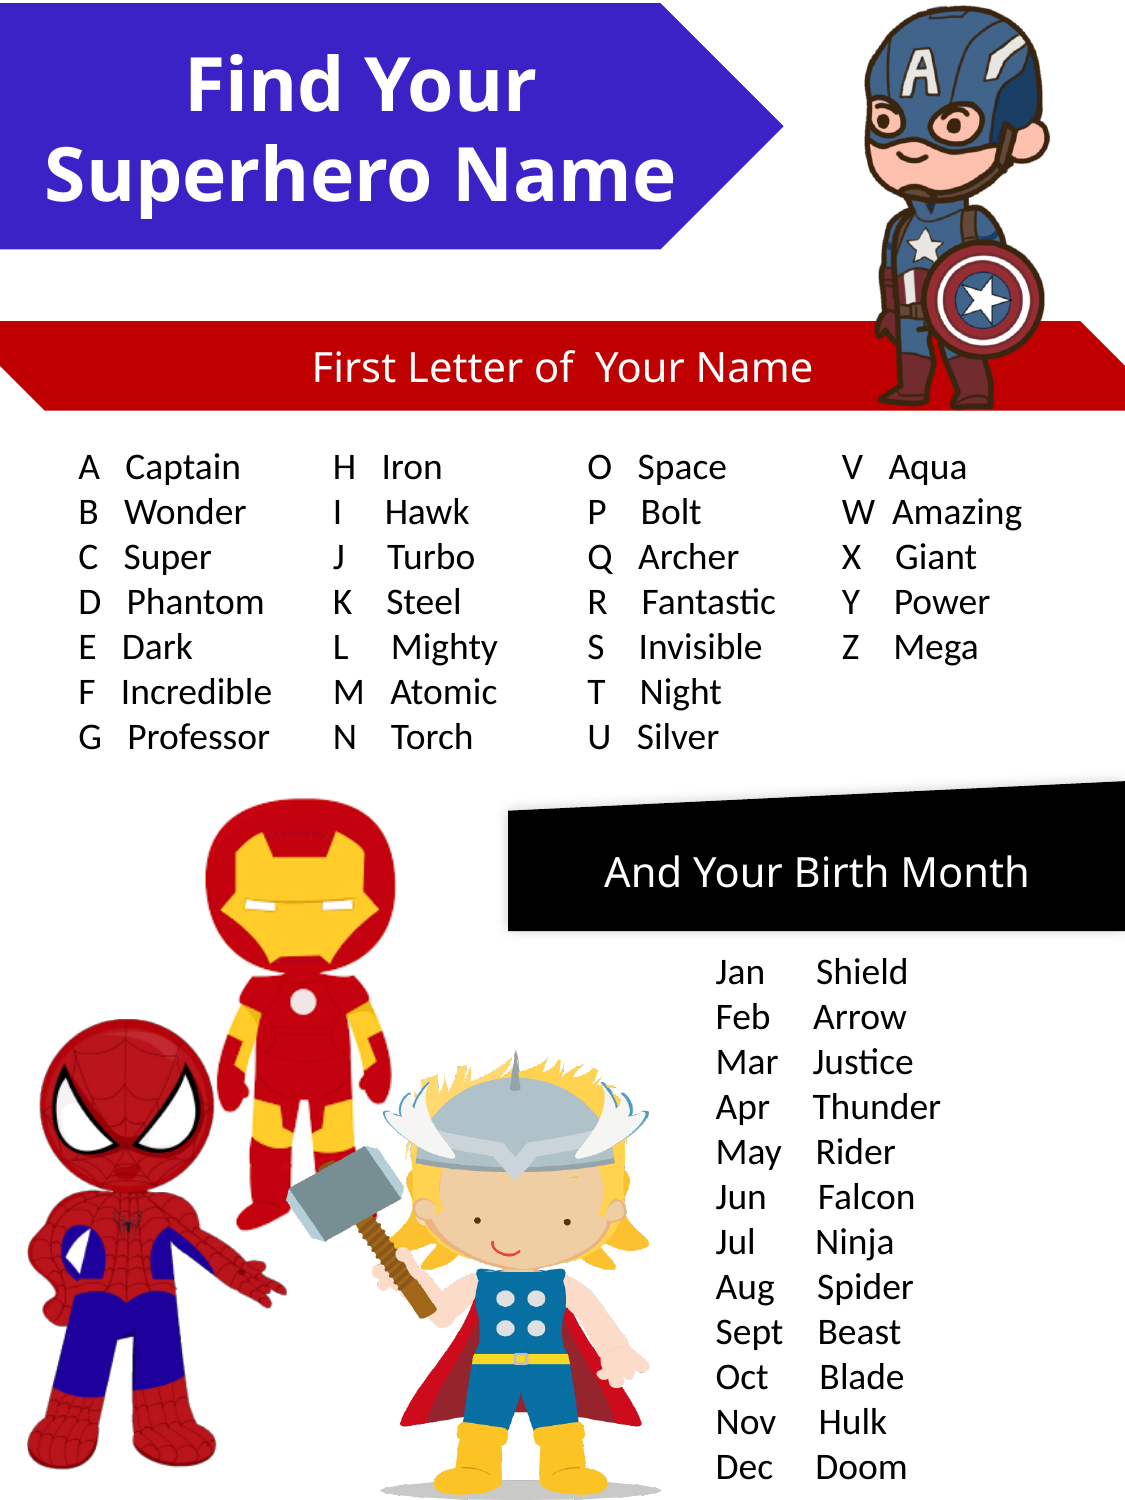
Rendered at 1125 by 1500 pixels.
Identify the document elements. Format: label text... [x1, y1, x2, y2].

text_box H Iron I Hawk J Turbo K Steel L Mighty M Atomic N Torch [318, 434, 572, 764]
picture [726, 0, 1125, 471]
text_box V Aqua W Amazing X Giant Y Power Z Mega [827, 471, 1082, 674]
text_box Jan Shield Feb Arrow Mar Justice Apr Thunder May Rider Jun Falcon Jul Ninja Aug Spider Sept Beast Oct Blade Nov Hulk Dec Doom [700, 939, 1086, 1495]
picture [27, 784, 661, 1500]
text_box A Captain B Wonder C Super D Phantom E Dark F Incredible G Professor [63, 434, 318, 764]
text_box And Your Birth Month [508, 781, 1125, 932]
text_box Find Your Superhero Name [0, 2, 726, 251]
text_box First Letter of Your Name [0, 319, 726, 412]
text_box O Space P Bolt Q Archer R Fantastic S Invisible T Night U Silver [572, 434, 828, 764]
